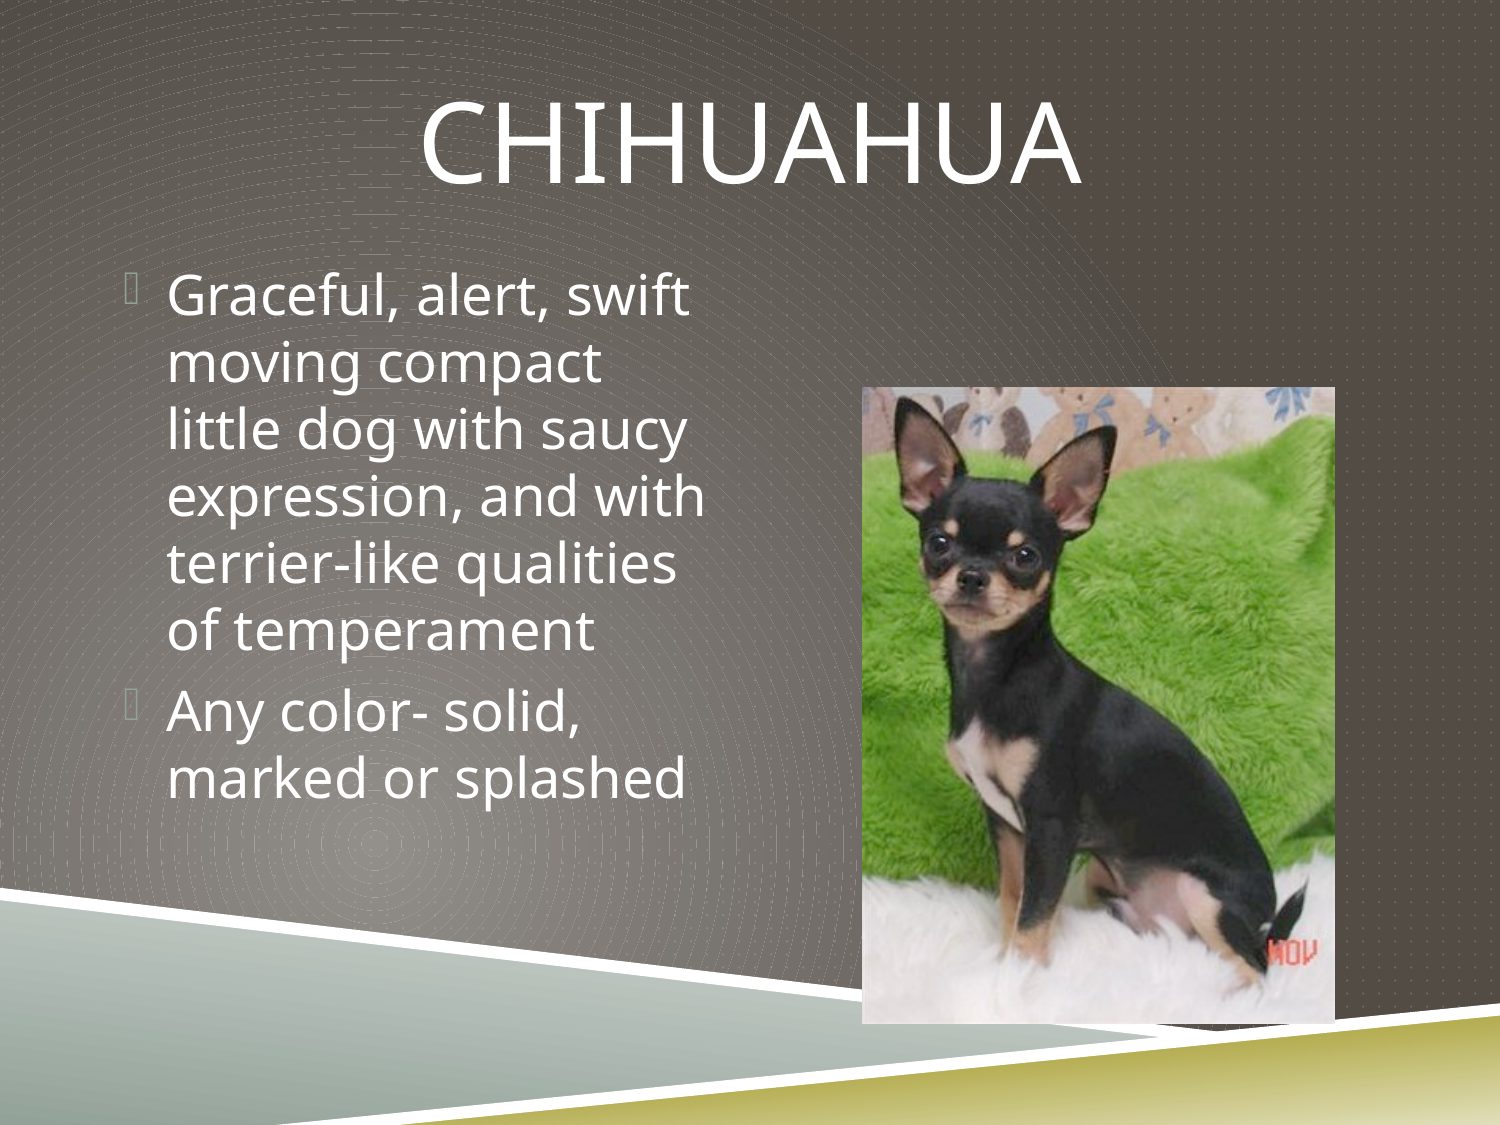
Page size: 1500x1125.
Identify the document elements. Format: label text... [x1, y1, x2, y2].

title Chihuahua [112, 45, 1388, 233]
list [862, 387, 1335, 1024]
list Graceful, alert, swift moving compact little dog with saucy expression, and with terrier-like qualities of temperament Any color- solid, marked or splashed [112, 251, 713, 888]
